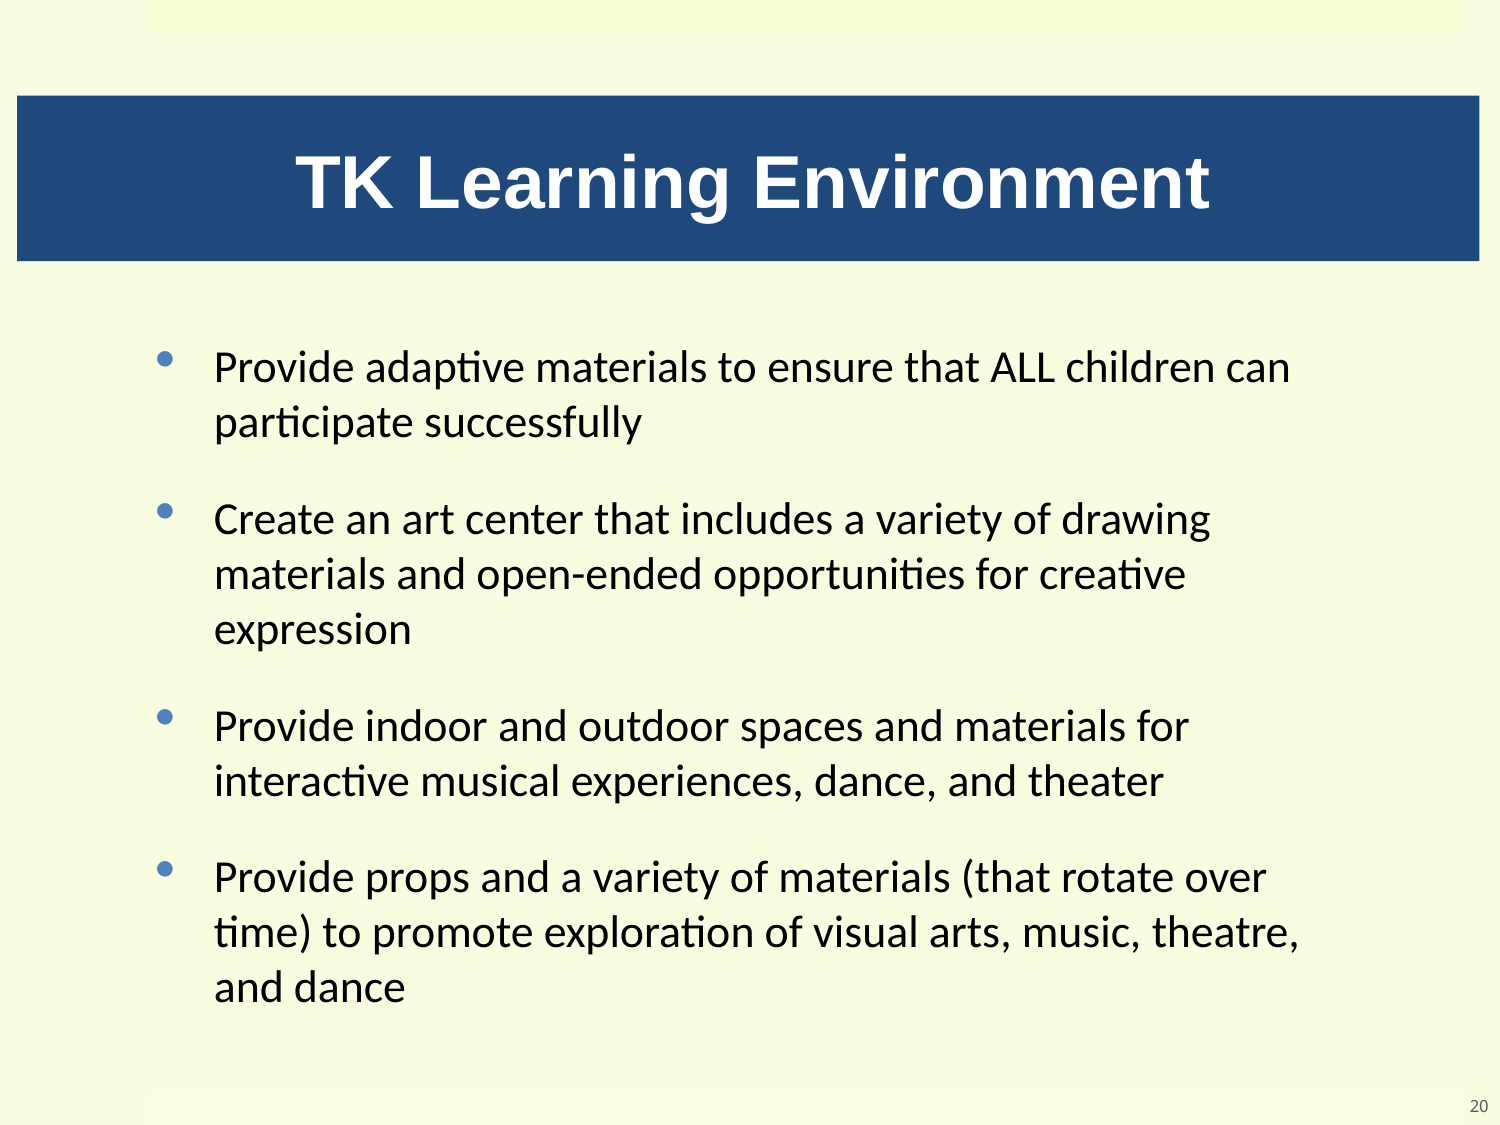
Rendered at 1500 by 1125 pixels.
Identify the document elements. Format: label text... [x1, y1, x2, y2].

title TK Learning Environment [17, 95, 1480, 262]
list Provide adaptive materials to ensure that ALL children can participate successfully Create an art center that includes a variety of drawing materials and open-ended opportunities for creative expression Provide indoor and outdoor spaces and materials for interactive musical experiences, dance, and theater Provide props and a variety of materials (that rotate over time) to promote exploration of visual arts, music, theatre, and dance [142, 329, 1391, 1021]
slide_number 20 [1441, 1077, 1500, 1125]
